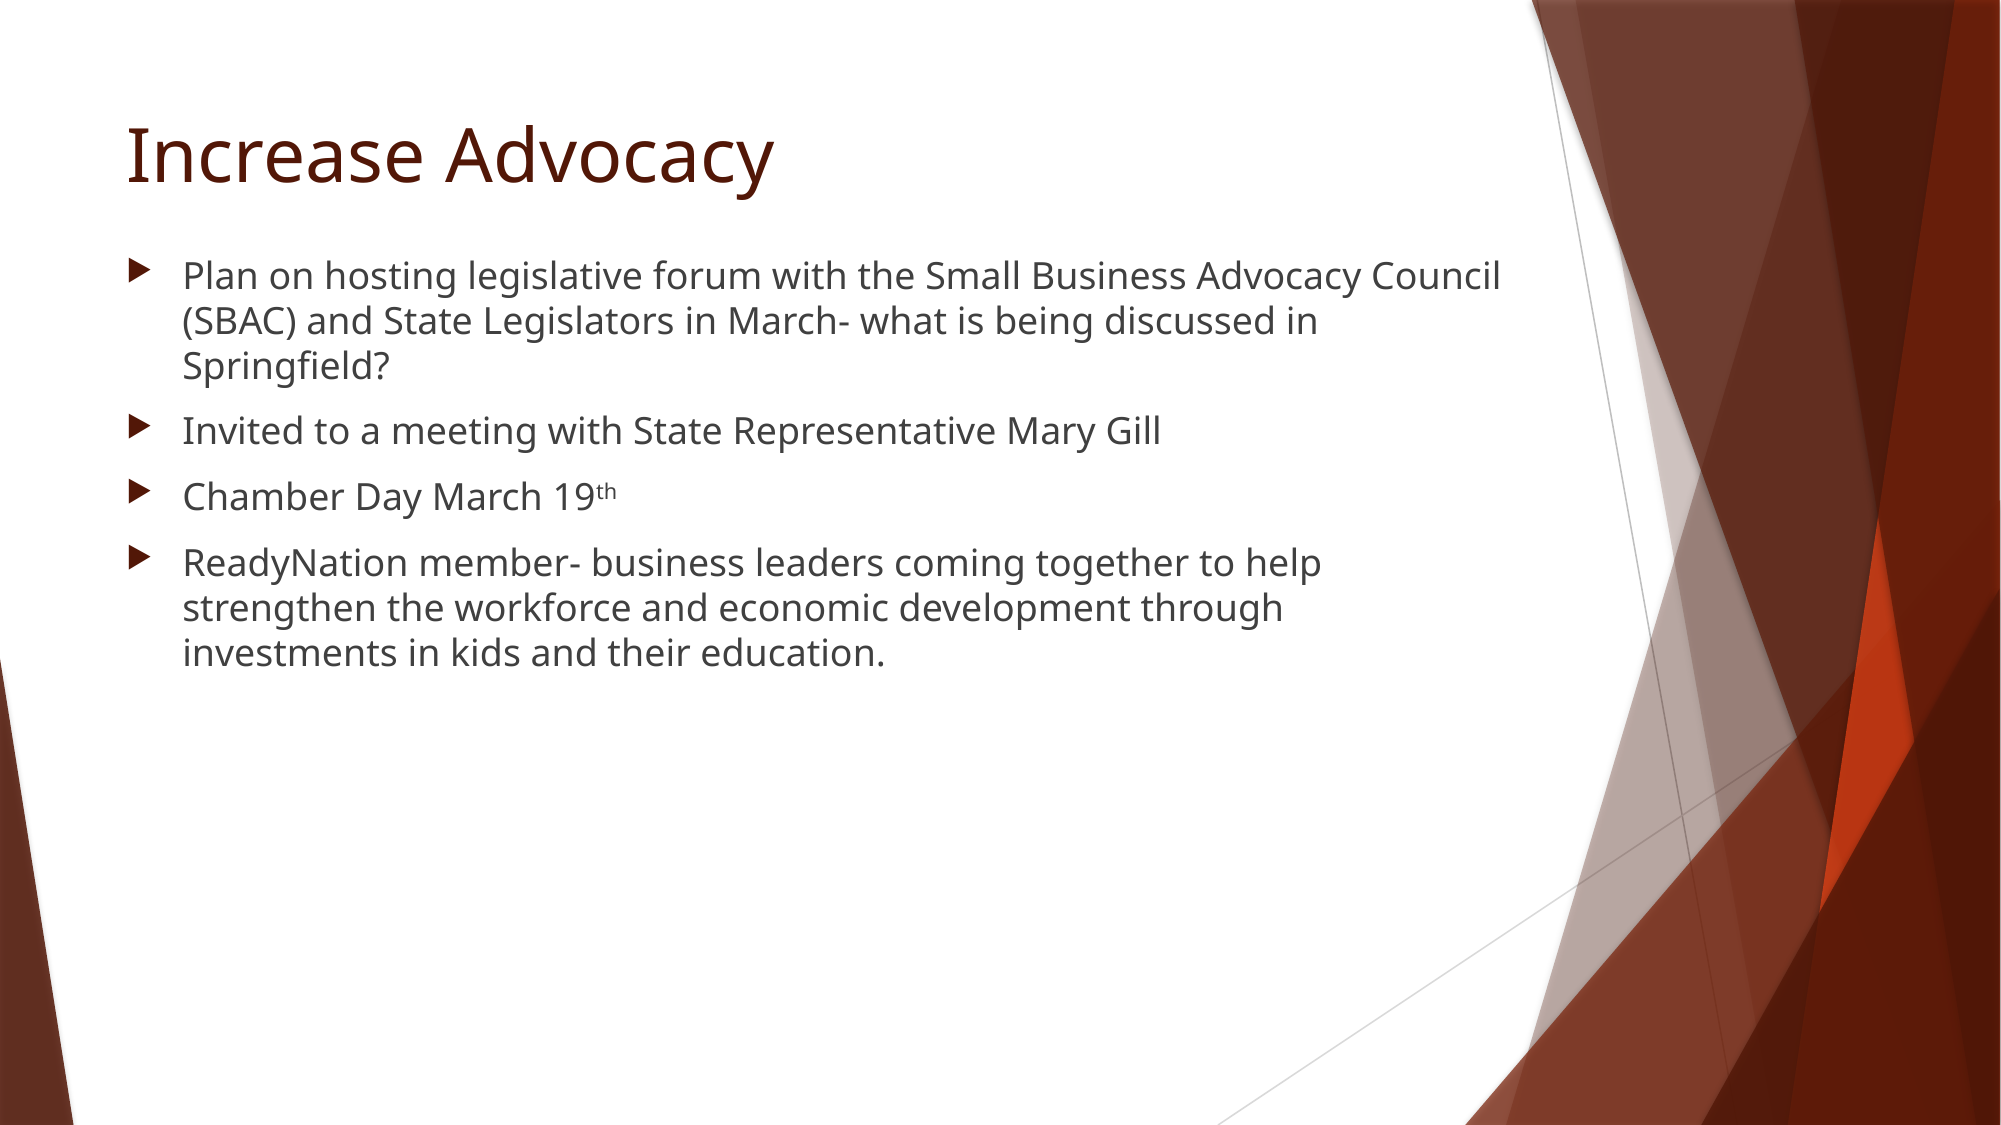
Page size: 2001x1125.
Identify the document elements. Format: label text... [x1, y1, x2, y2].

title Increase Advocacy [111, 99, 1522, 244]
list Plan on hosting legislative forum with the Small Business Advocacy Council (SBAC) and State Legislators in March- what is being discussed in Springfield? Invited to a meeting with State Representative Mary Gill Chamber Day March 19th ReadyNation member- business leaders coming together to help strengthen the workforce and economic development through investments in kids and their education. [111, 244, 1522, 881]
